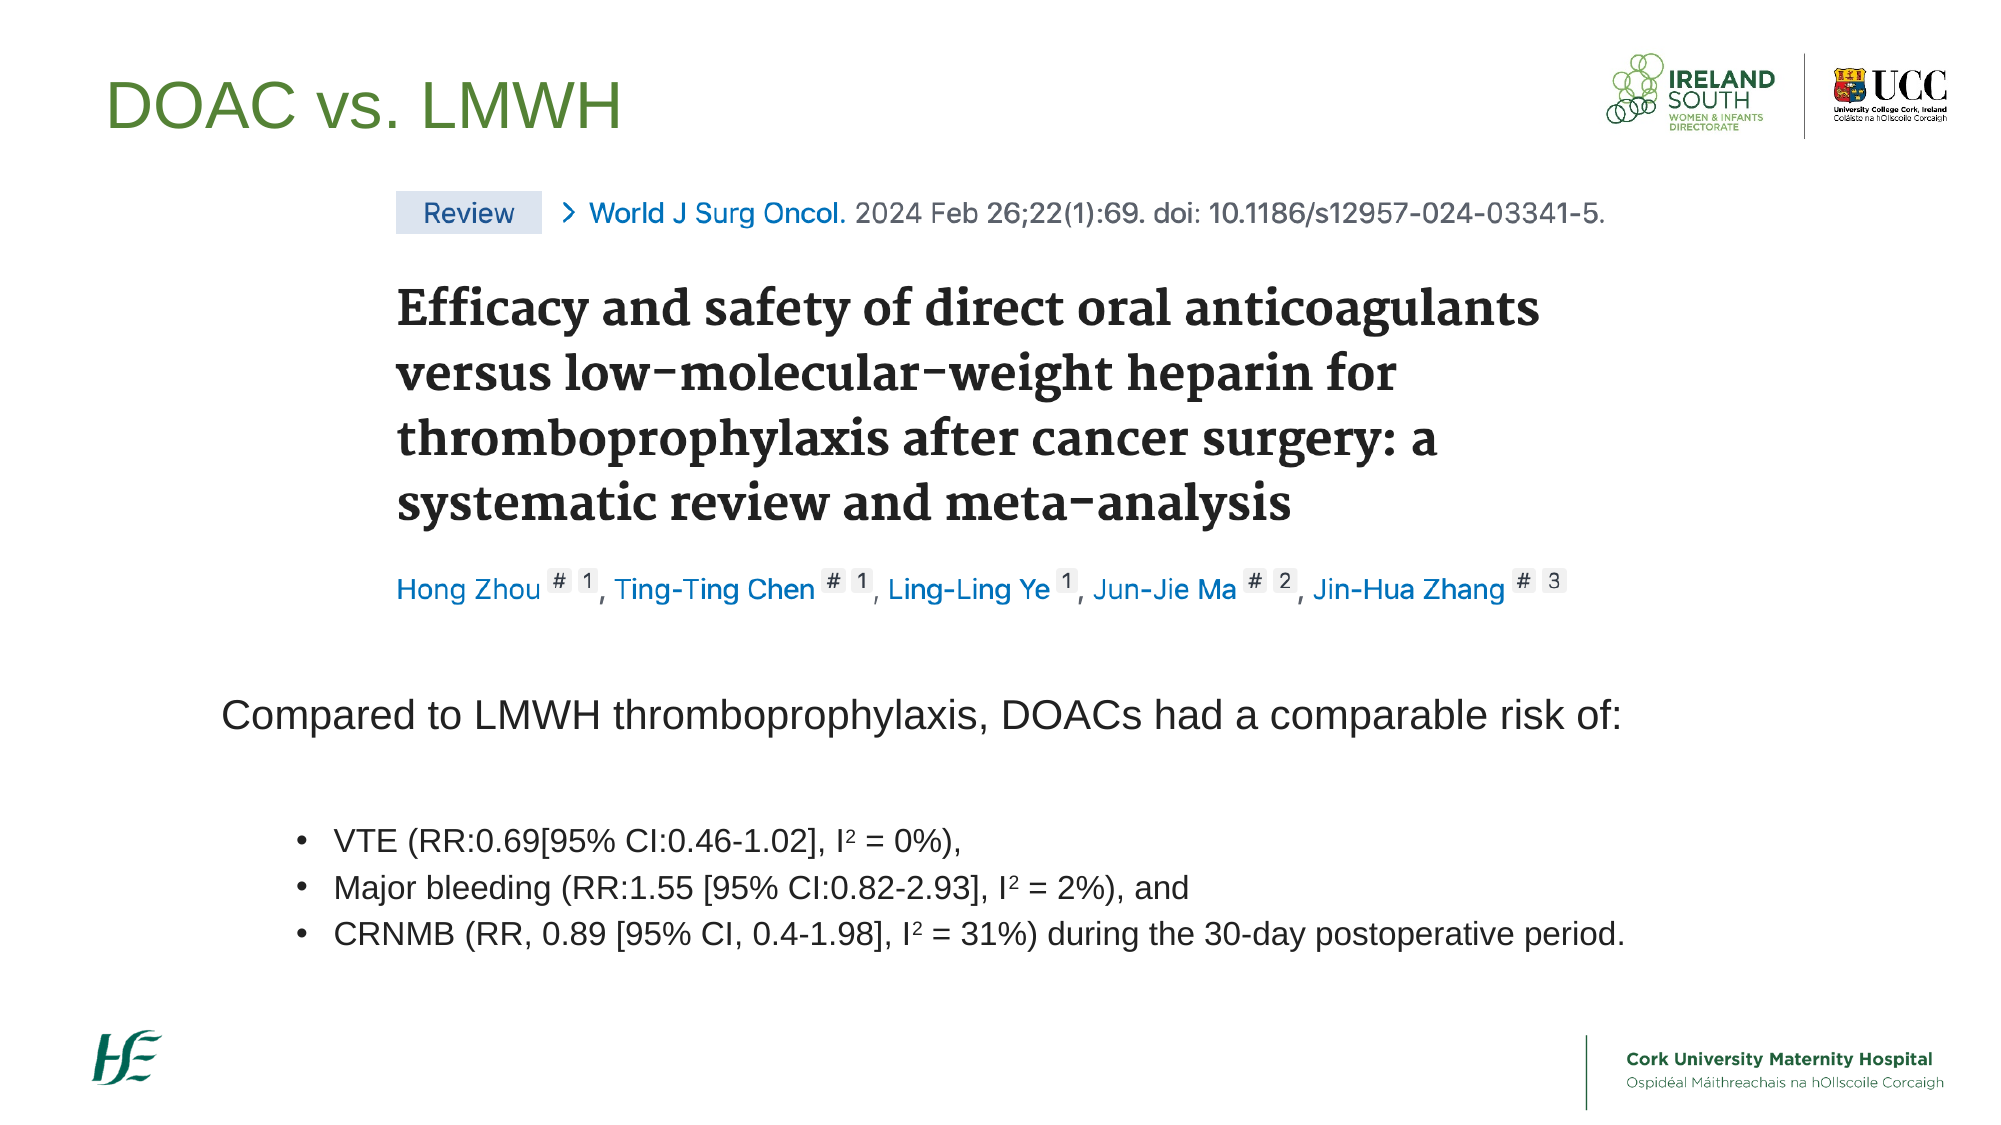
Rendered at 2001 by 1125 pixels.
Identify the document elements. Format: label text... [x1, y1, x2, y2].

picture [378, 24, 1987, 613]
picture [80, 1019, 172, 1096]
title DOAC vs. LMWH [0, 0, 730, 216]
picture [1551, 1025, 2000, 1125]
text_box Compared to LMWH thromboprophylaxis, DOACs had a comparable risk of: VTE (RR:0.69[95% CI:0.46-1.02], I2 = 0%), Major bleeding (RR:1.55 [95% CI:0.82-2.93], I2 = 2%), and CRNMB (RR, 0.89 [95% CI, 0.4-1.98], I2 = 31%) during the 30-day postoperative period. [205, 686, 1893, 1020]
